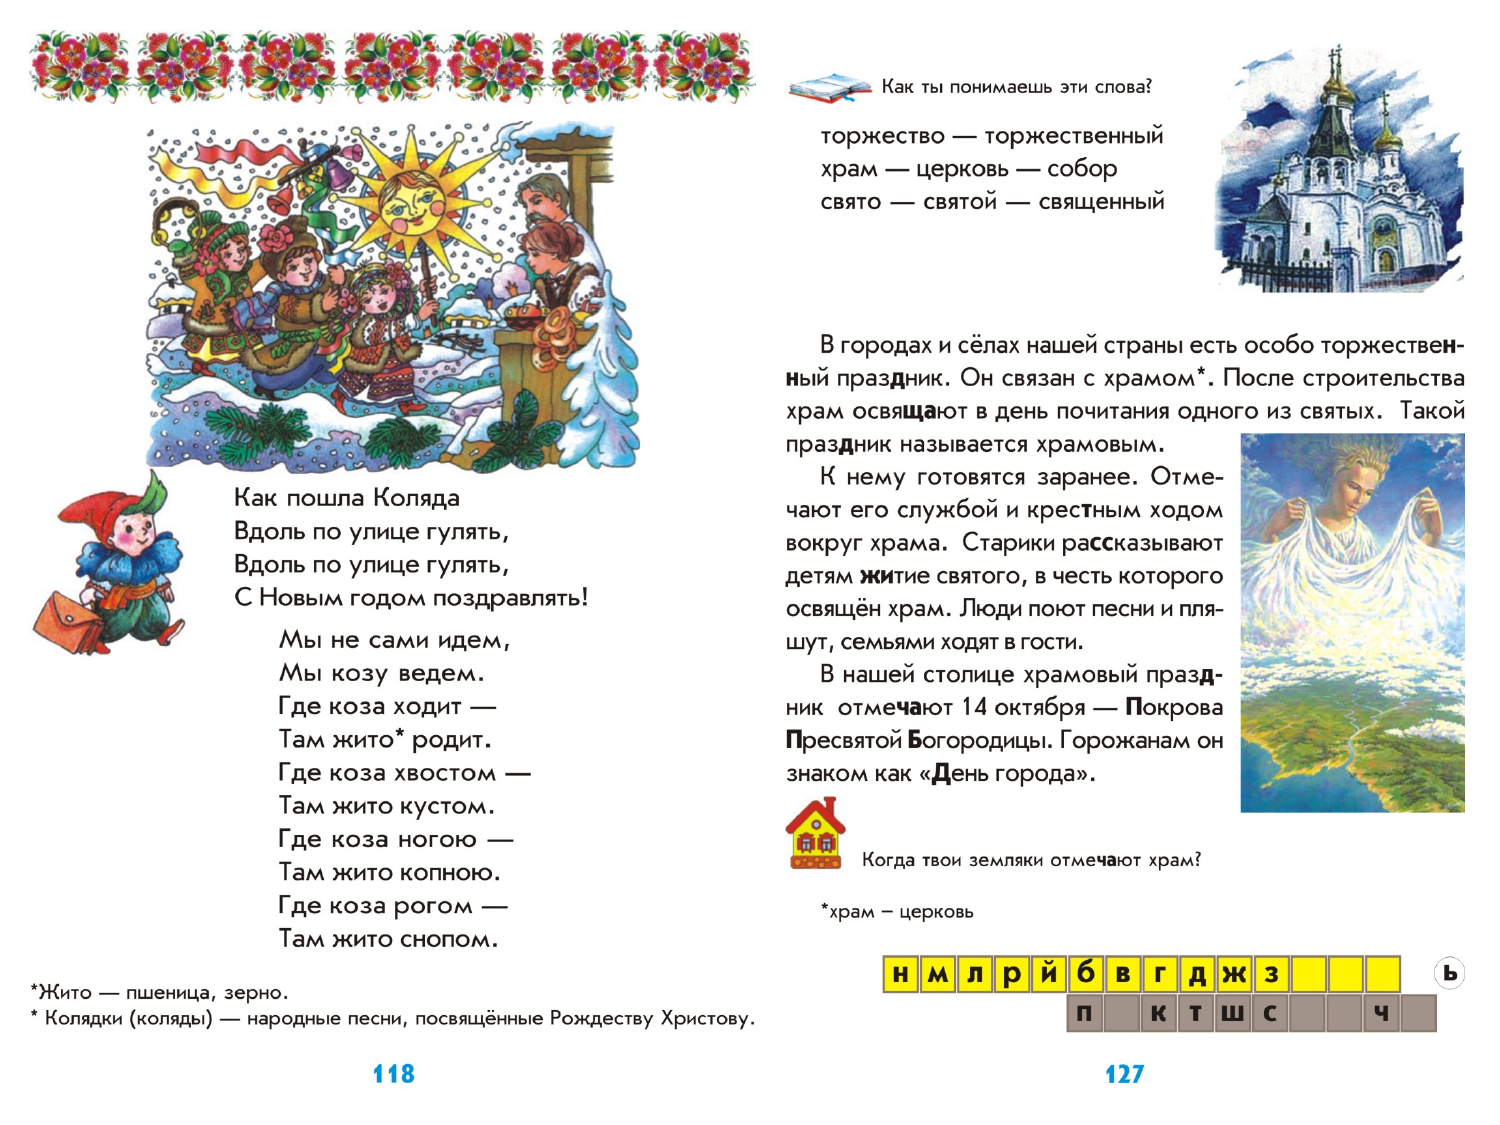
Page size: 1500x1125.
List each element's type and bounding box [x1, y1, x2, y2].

list [29, 30, 757, 1083]
picture [785, 30, 1465, 1083]
